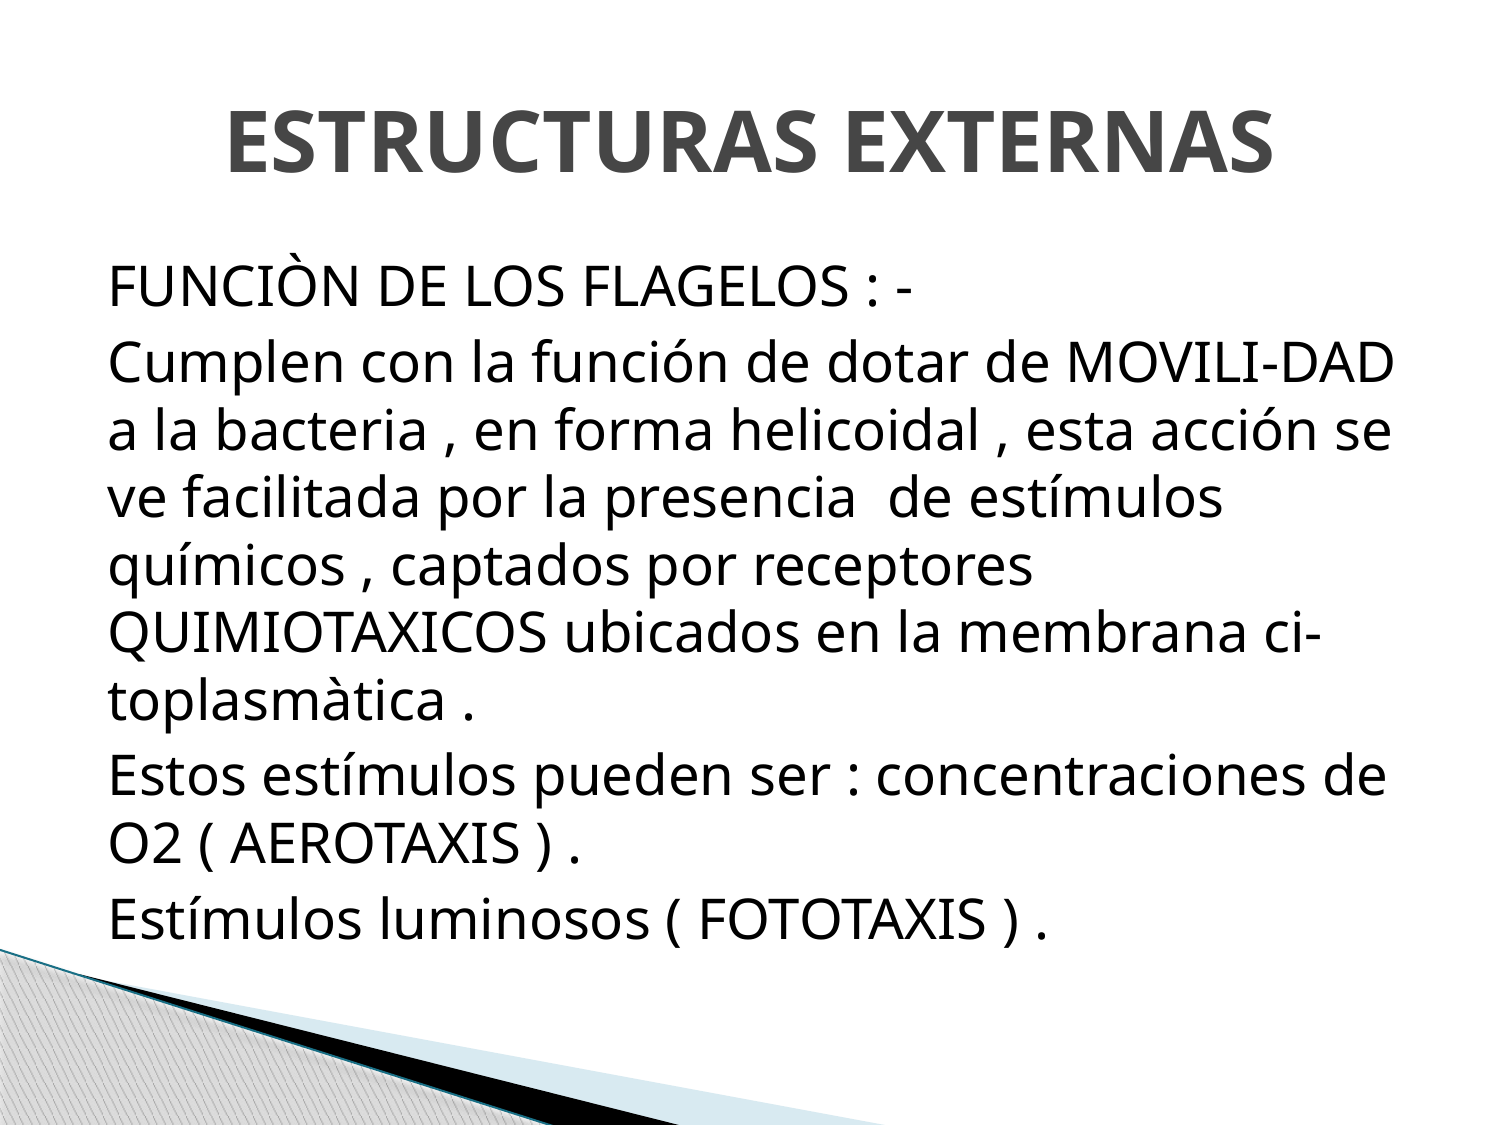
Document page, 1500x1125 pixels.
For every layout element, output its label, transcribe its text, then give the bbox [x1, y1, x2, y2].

list FUNCIÒN DE LOS FLAGELOS : - Cumplen con la función de dotar de MOVILI-DAD a la bacteria , en forma helicoidal , esta acción se ve facilitada por la presencia de estímulos químicos , captados por receptores QUIMIOTAXICOS ubicados en la membrana ci-toplasmàtica . Estos estímulos pueden ser : concentraciones de O2 ( AEROTAXIS ) . Estímulos luminosos ( FOTOTAXIS ) . [75, 243, 1425, 986]
title ESTRUCTURAS EXTERNAS [75, 45, 1425, 233]
